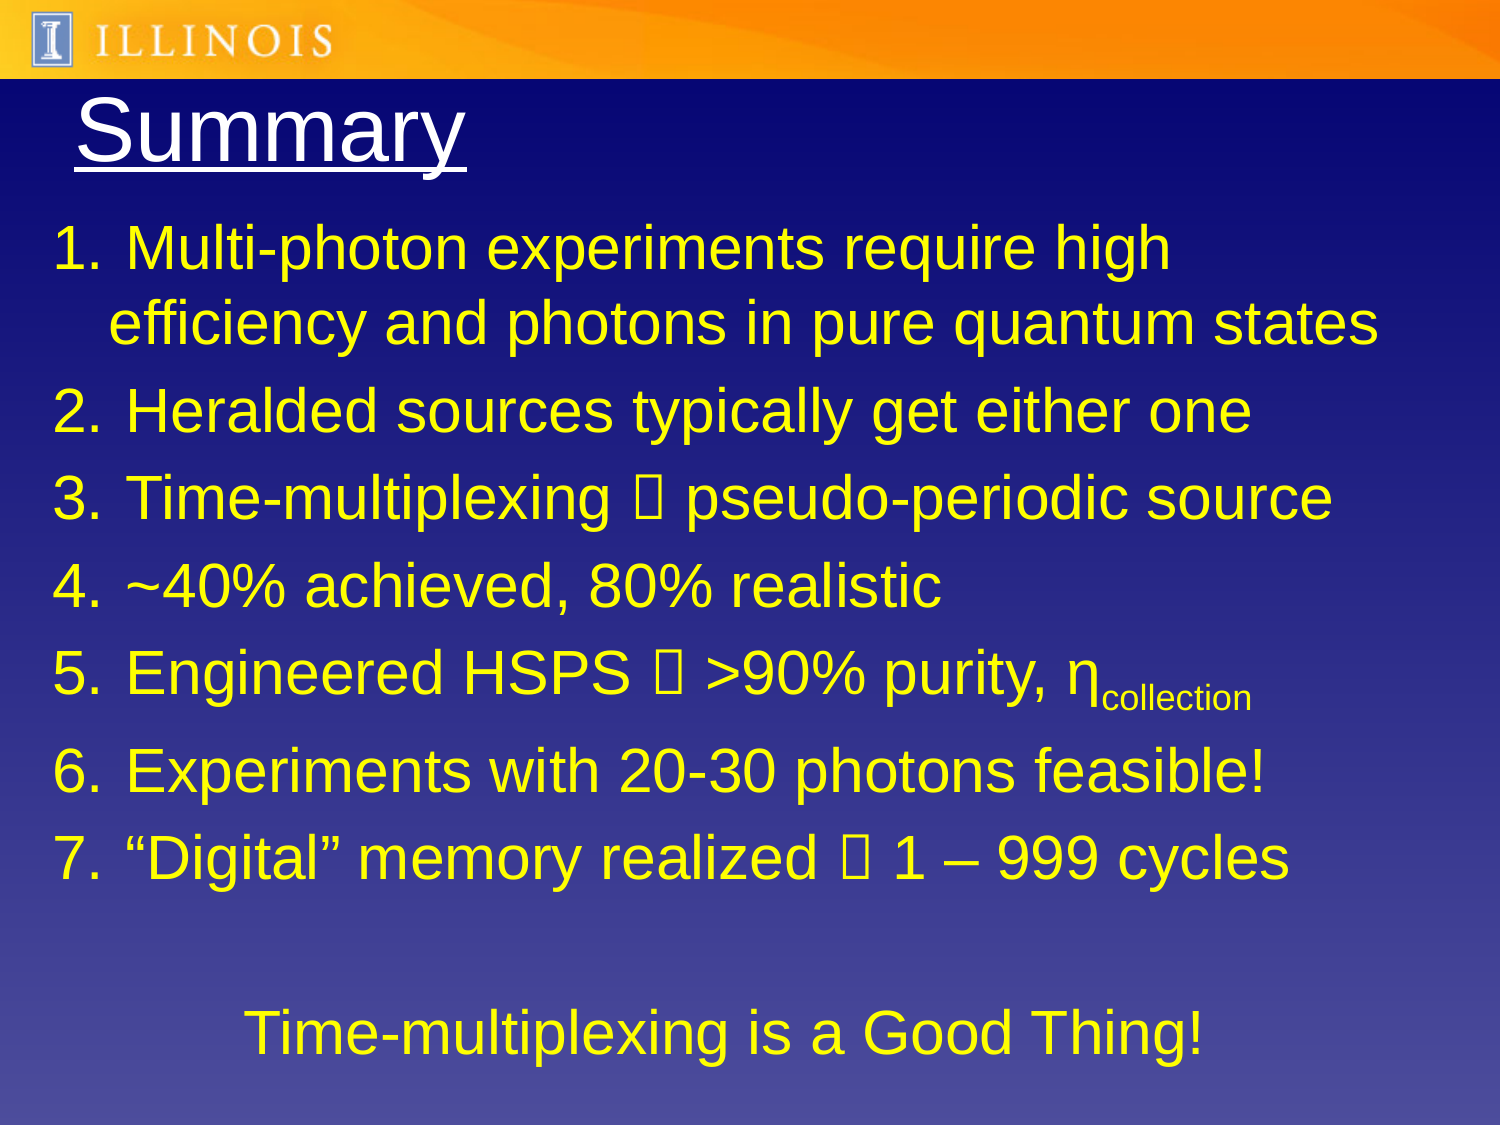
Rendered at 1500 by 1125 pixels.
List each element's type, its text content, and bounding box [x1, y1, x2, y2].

text_box Multi-photon experiments require high efficiency and photons in pure quantum states Heralded sources typically get either one Time-multiplexing  pseudo-periodic source ~40% achieved, 80% realistic Engineered HSPS  >90% purity, ηcollection Experiments with 20-30 photons feasible! “Digital” memory realized  1 – 999 cycles Time-multiplexing is a Good Thing! [37, 199, 1413, 1125]
title Summary [1, 87, 540, 188]
picture [0, 0, 1500, 79]
